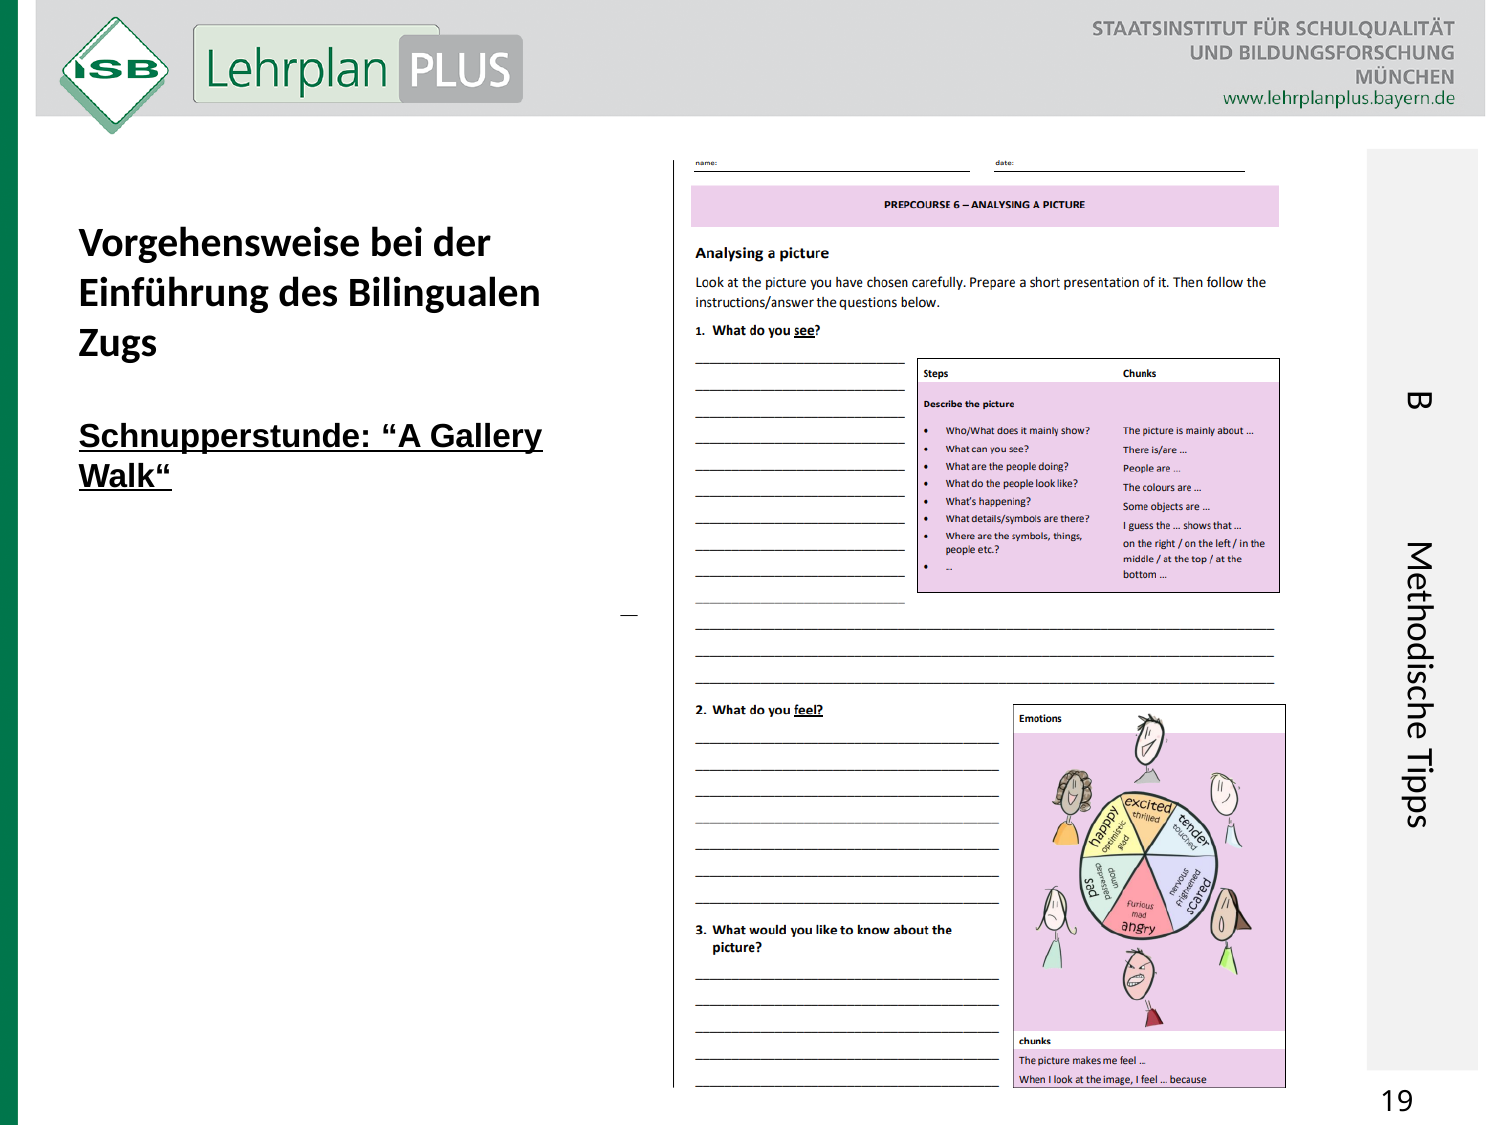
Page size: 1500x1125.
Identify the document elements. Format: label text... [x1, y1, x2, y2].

text_box Vorgehensweise bei der Einführung des Bilingualen Zugs Schnupperstunde: “A Gallery Walk“ [71, 206, 591, 530]
slide_number 19 [1366, 1074, 1422, 1125]
picture [0, 0, 1500, 1125]
text_box B Methodische Tipps [1366, 148, 1478, 1071]
